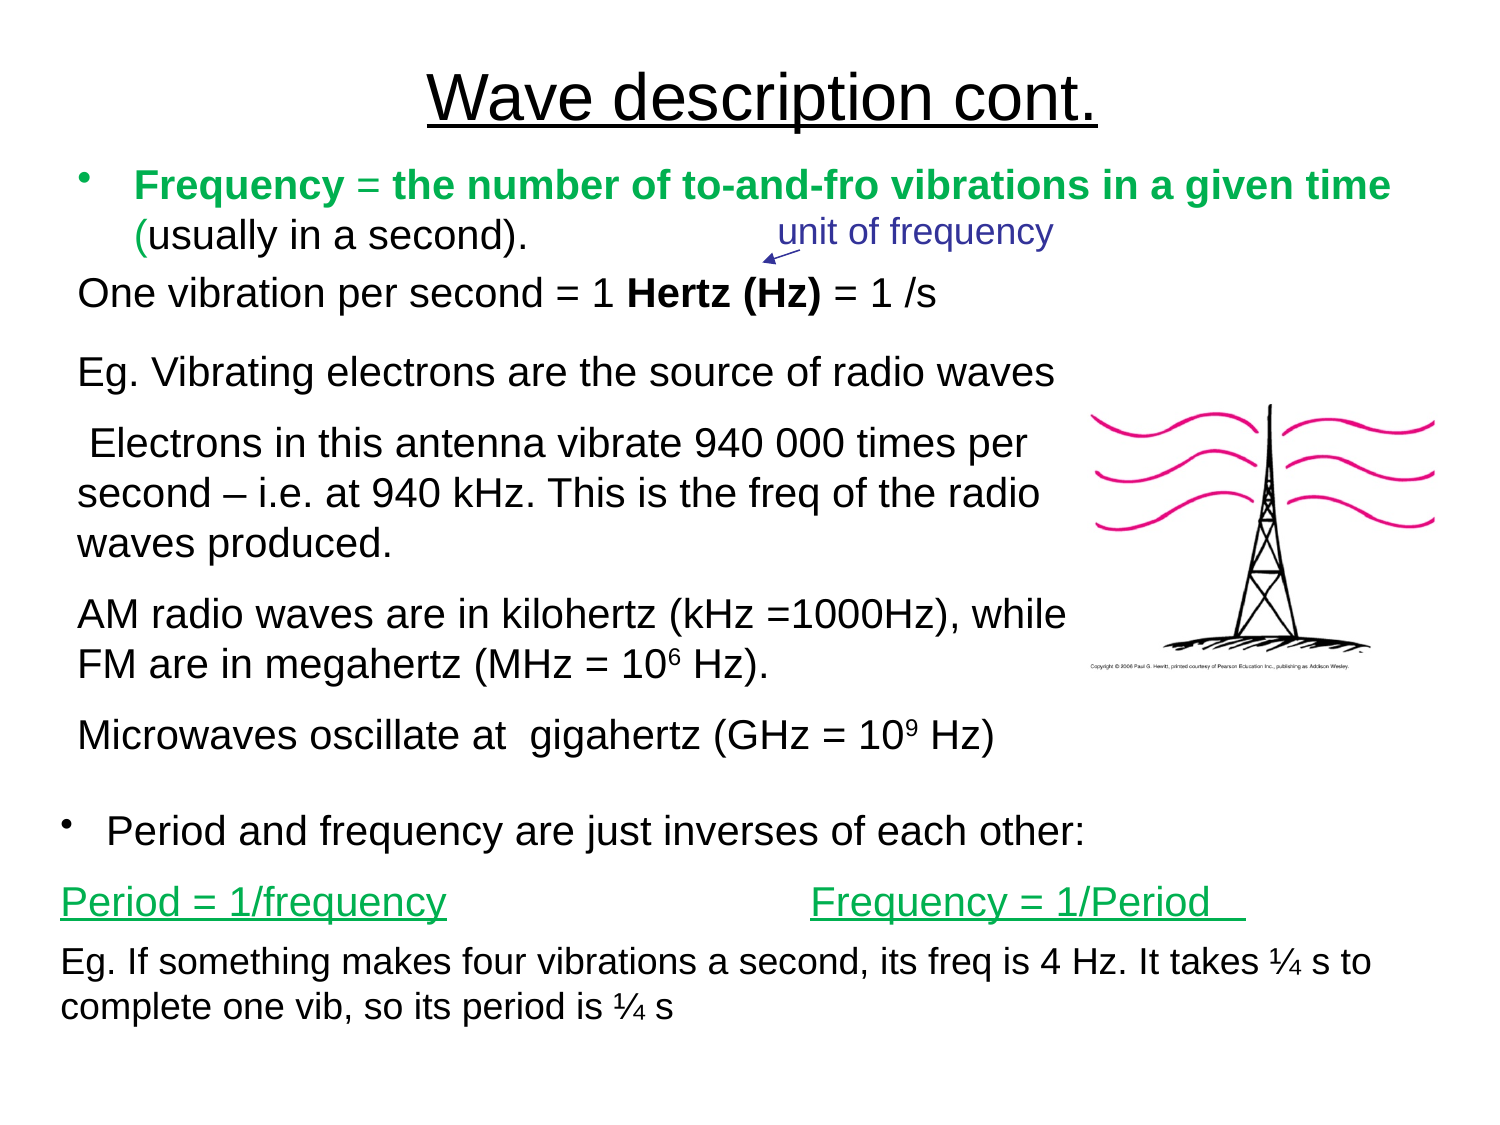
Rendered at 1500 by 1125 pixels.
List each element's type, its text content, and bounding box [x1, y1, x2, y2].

text_box Eg. Vibrating electrons are the source of radio waves Electrons in this antenna vibrate 940 000 times per second – i.e. at 940 kHz. This is the freq of the radio waves produced. AM radio waves are in kilohertz (kHz =1000Hz), while FM are in megahertz (MHz = 106 Hz). Microwaves oscillate at gigahertz (GHz = 109 Hz) [62, 337, 1125, 765]
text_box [762, 199, 1151, 263]
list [1087, 401, 1438, 673]
text_box Period and frequency are just inverses of each other: Period = 1/frequency Frequency = 1/Period Eg. If something makes four vibrations a second, its freq is 4 Hz. It takes ¼ s to complete one vib, so its period is ¼ s [45, 796, 1496, 1035]
title Wave description cont. [87, 0, 1438, 149]
list Frequency = the number of to-and-fro vibrations in a given time (usually in a second). One vibration per second = 1 Hertz (Hz) = 1 /s [62, 149, 1438, 326]
